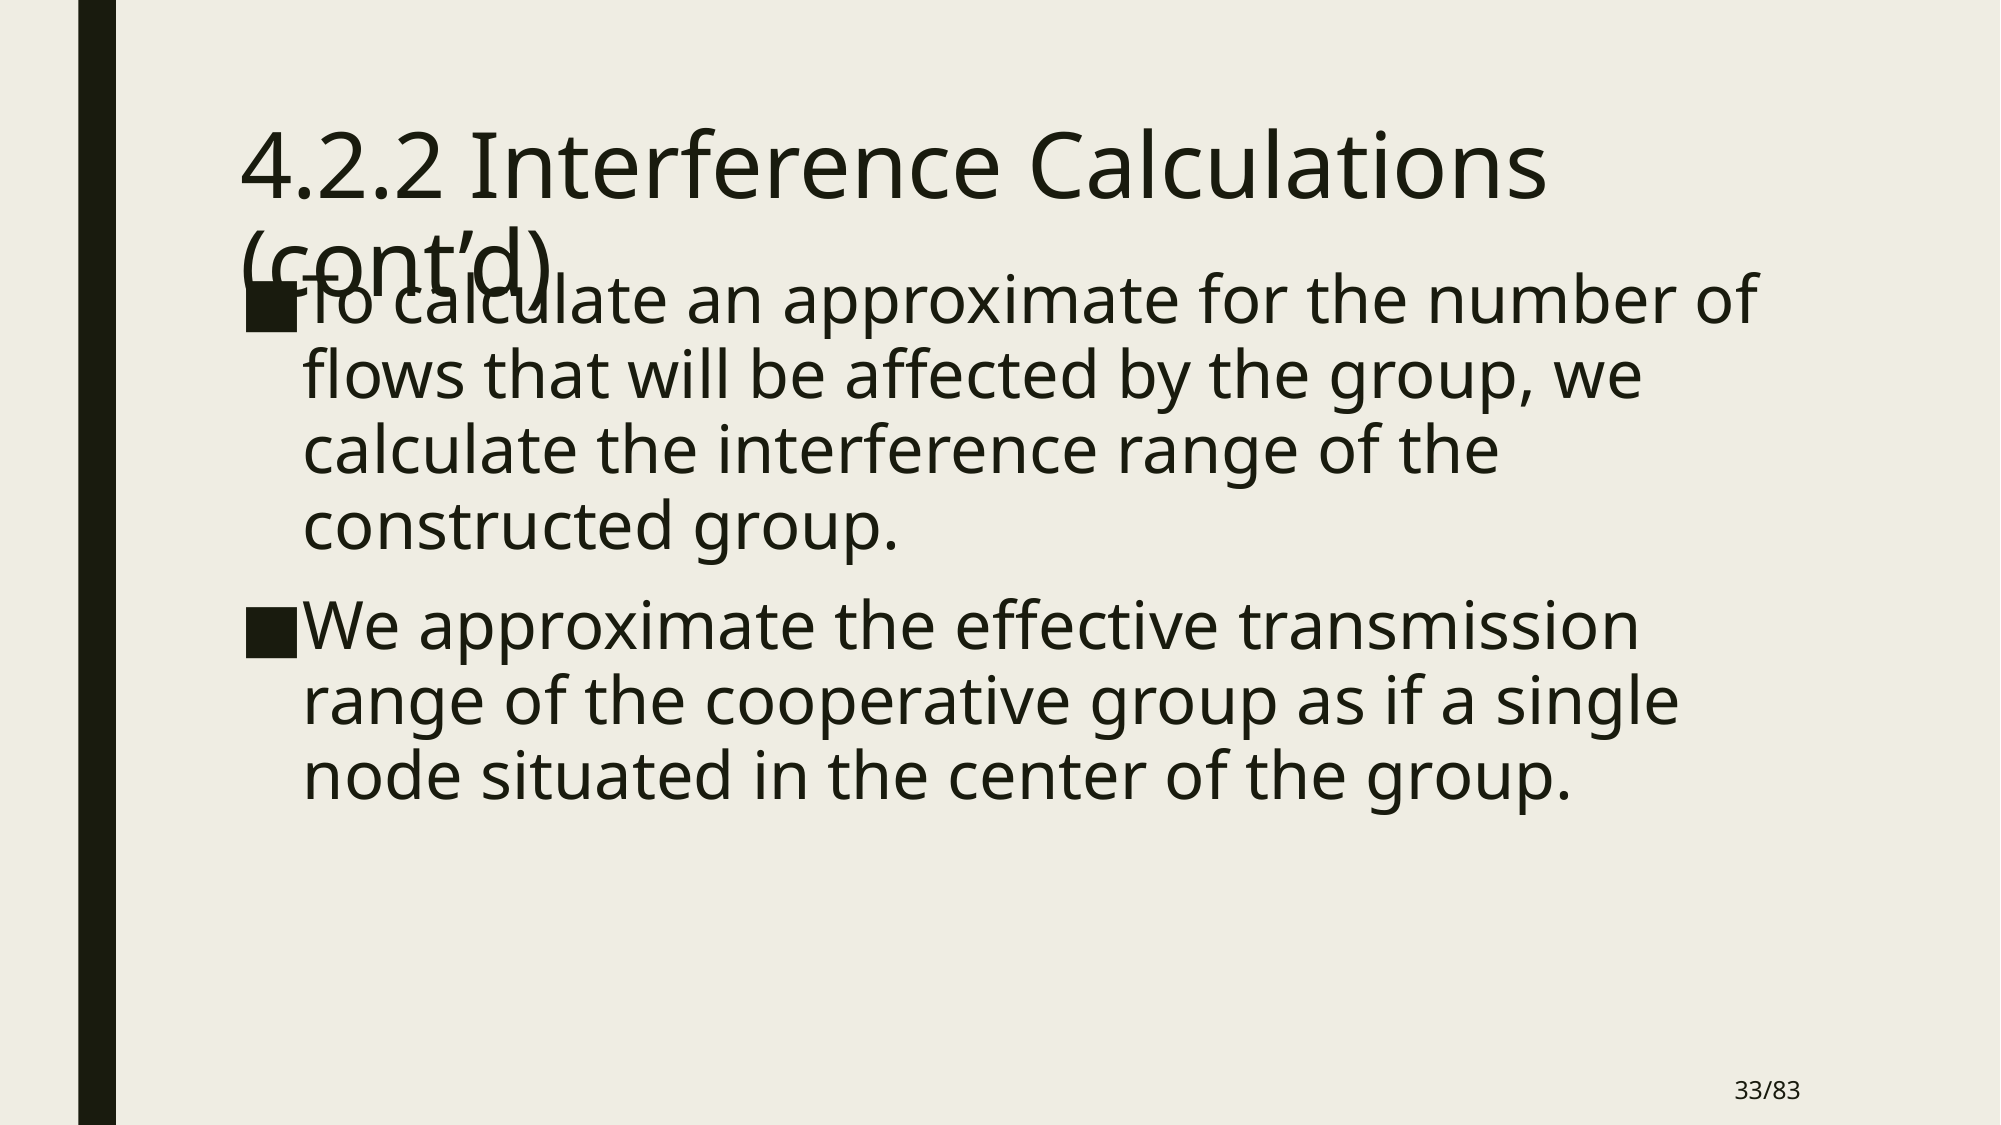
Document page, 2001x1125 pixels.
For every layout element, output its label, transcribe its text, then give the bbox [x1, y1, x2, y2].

slide_number 33/83 [1553, 1058, 1816, 1125]
list To calculate an approximate for the number of flows that will be affected by the group, we calculate the interference range of the constructed group. We approximate the effective transmission range of the cooperative group as if a single node situated in the center of the group. [225, 256, 1800, 1059]
title 4.2.2 Interference Calculations (cont’d) [225, 112, 1800, 232]
